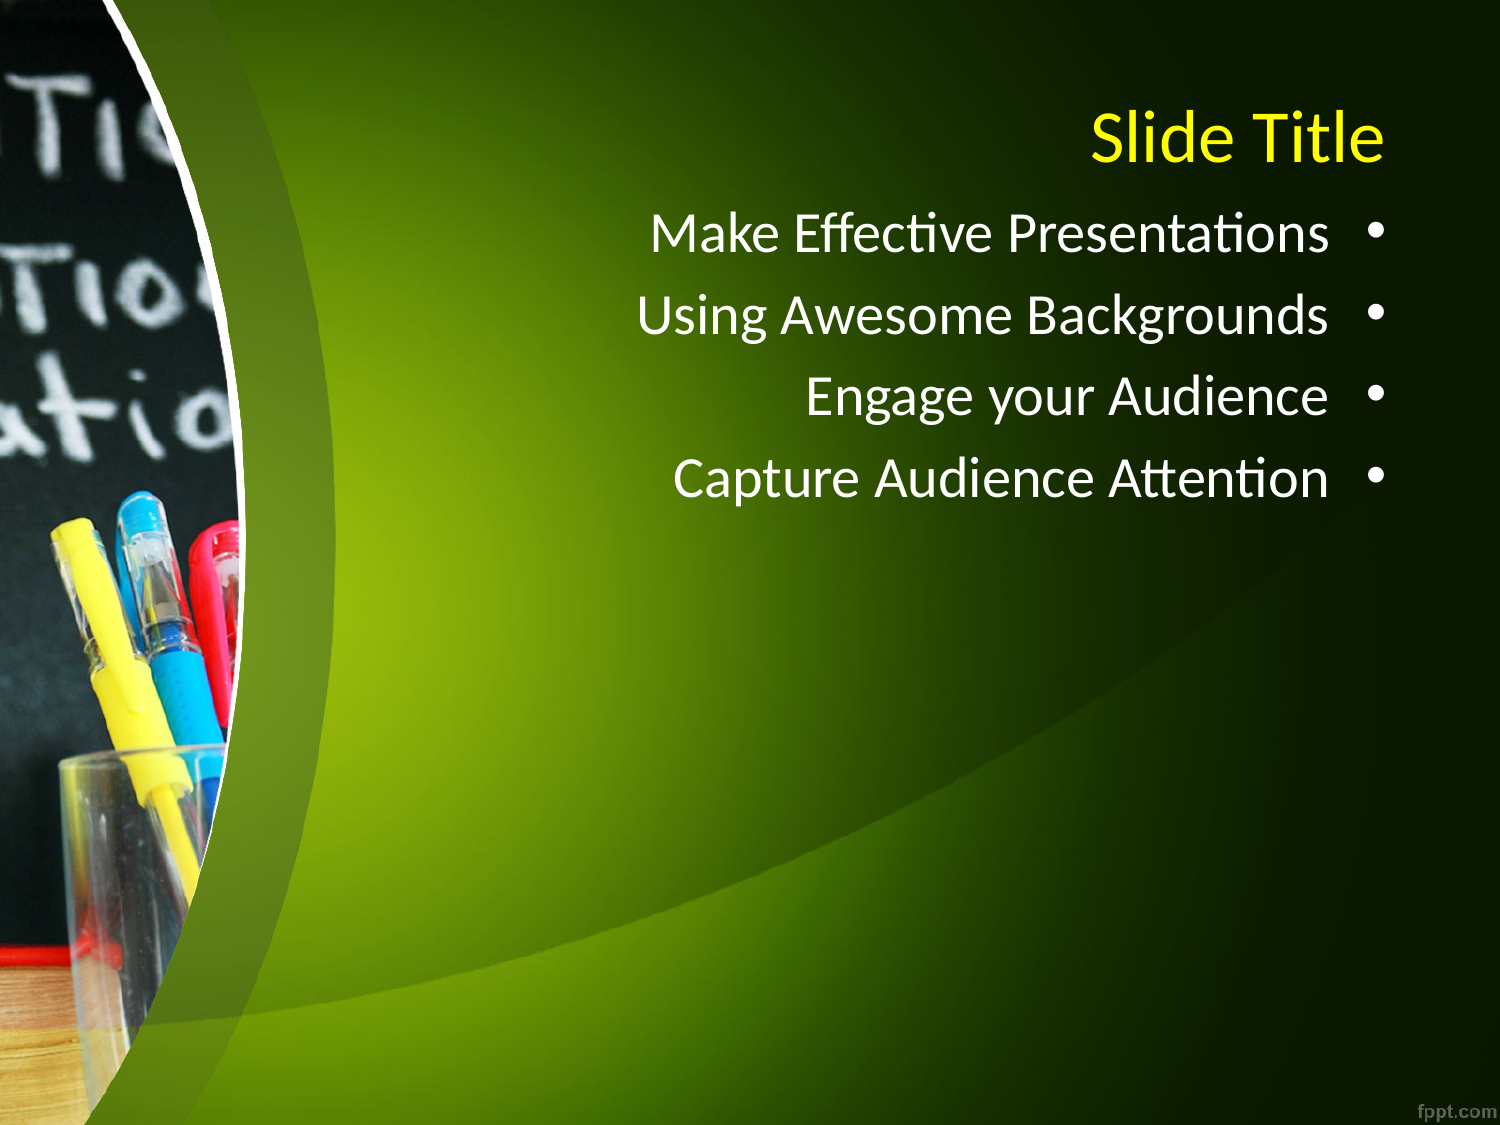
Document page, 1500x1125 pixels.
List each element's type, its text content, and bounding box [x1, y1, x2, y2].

list Make Effective Presentations Using Awesome Backgrounds Engage your Audience Capture Audience Attention [299, 186, 1402, 1014]
picture [0, 0, 1500, 1125]
title Slide Title [299, 61, 1402, 186]
